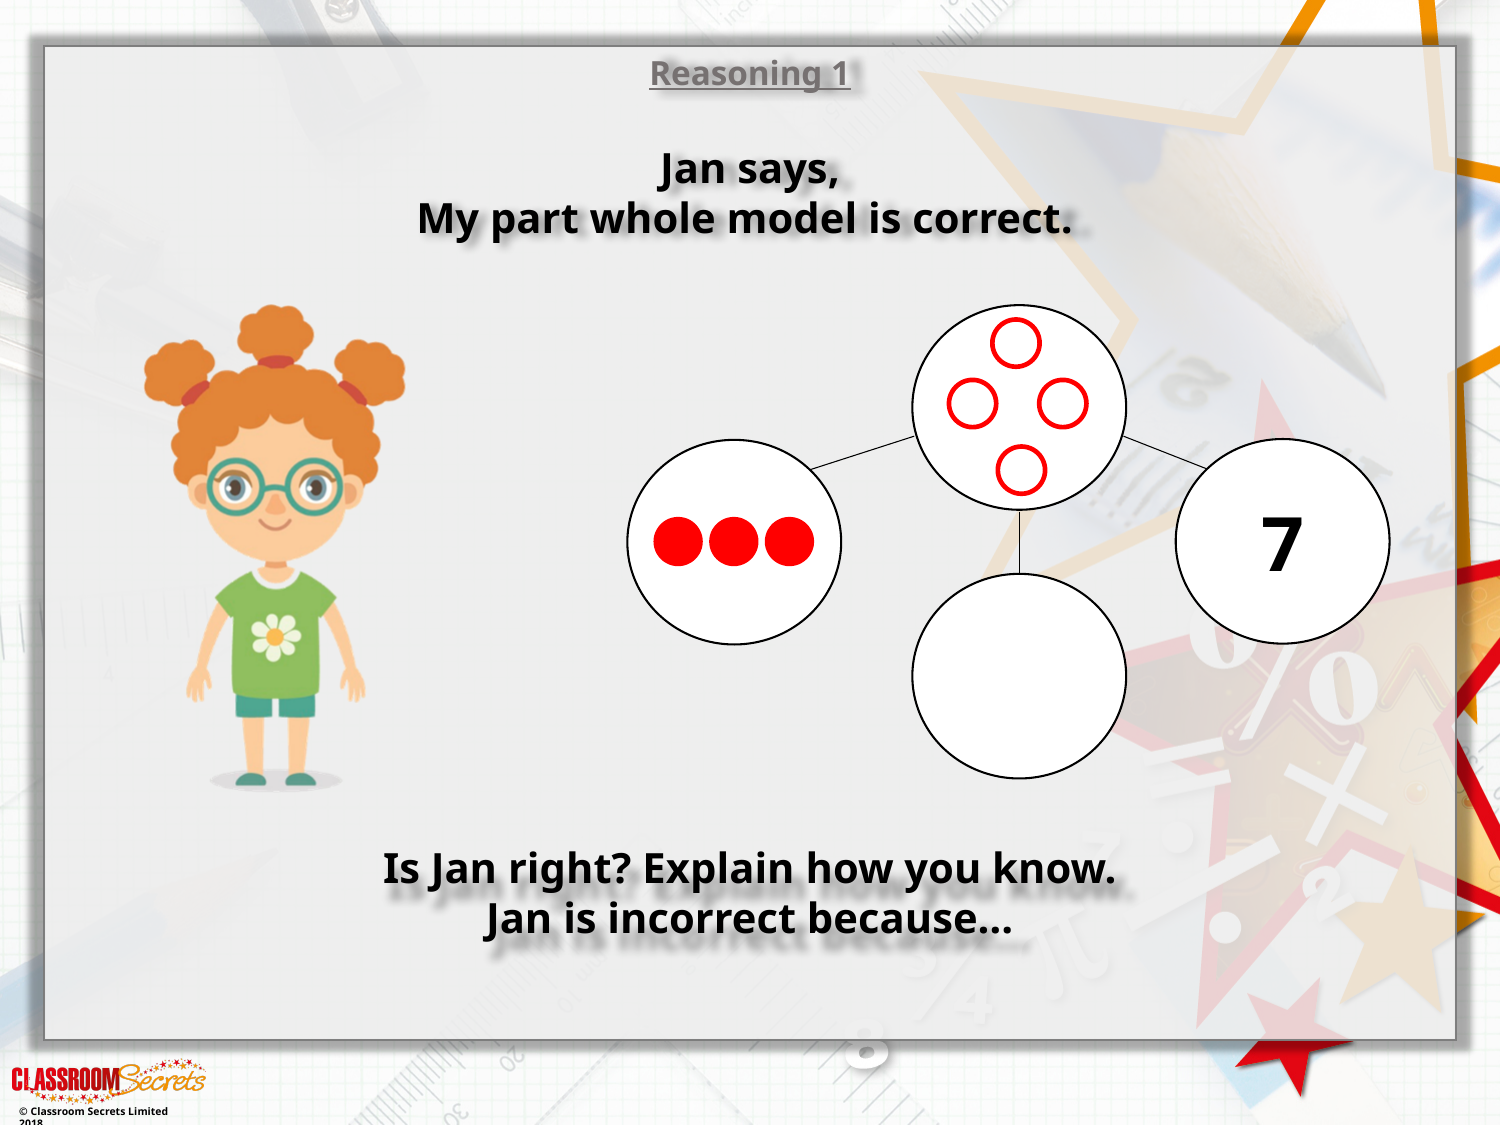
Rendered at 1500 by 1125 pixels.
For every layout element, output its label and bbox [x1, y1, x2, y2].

picture [0, 0, 1500, 1125]
text_box [627, 305, 1390, 779]
